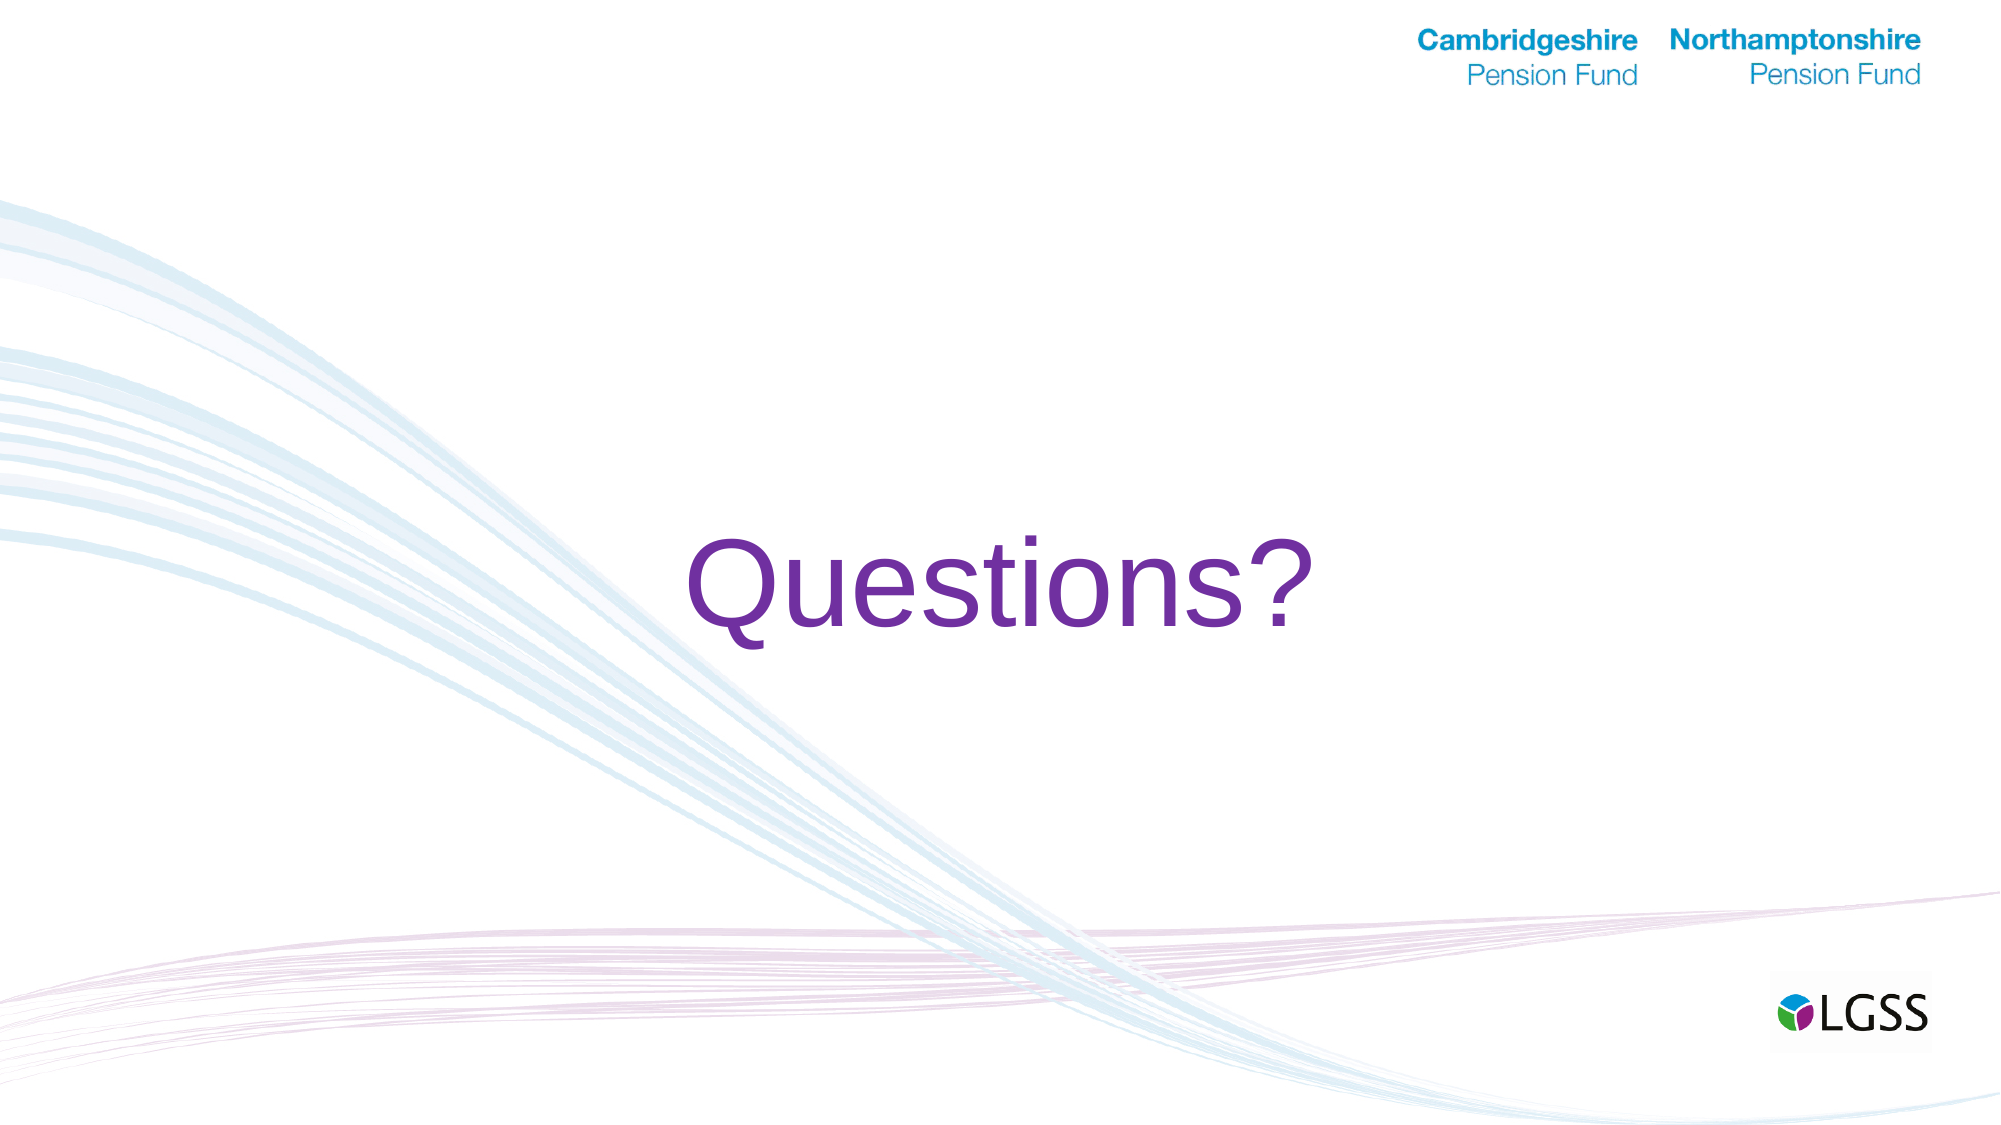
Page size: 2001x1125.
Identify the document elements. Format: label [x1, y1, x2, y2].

picture [0, 200, 2000, 1125]
picture [1415, 24, 1932, 94]
